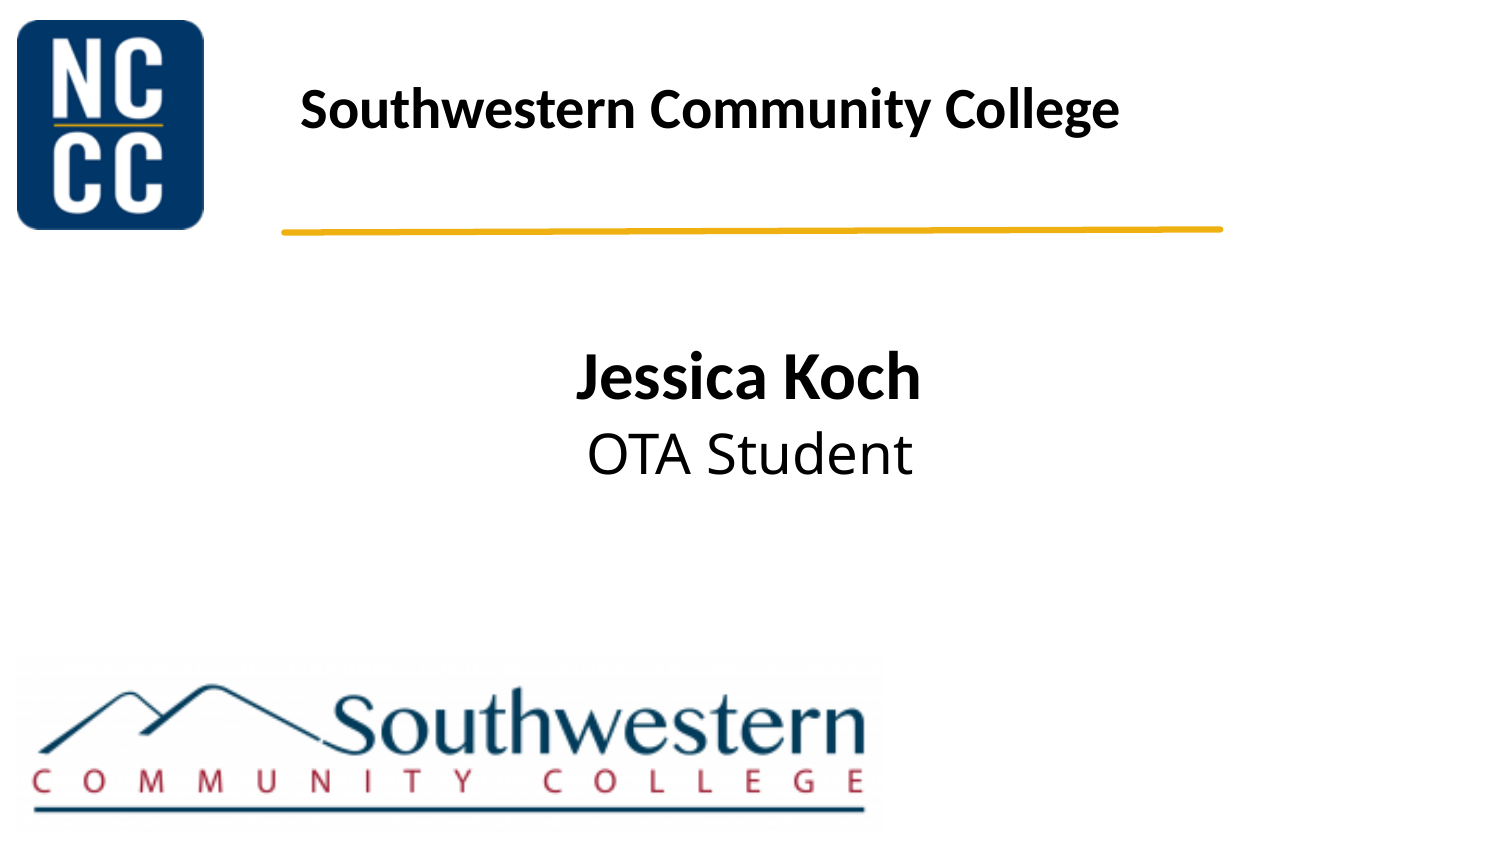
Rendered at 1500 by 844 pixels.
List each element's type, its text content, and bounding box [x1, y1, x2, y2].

subtitle OTA Student [148, 418, 1352, 594]
title Jessica Koch [298, 306, 1202, 418]
picture [15, 656, 884, 833]
picture [17, 20, 204, 230]
text_box Southwestern Community College [285, 62, 1411, 218]
